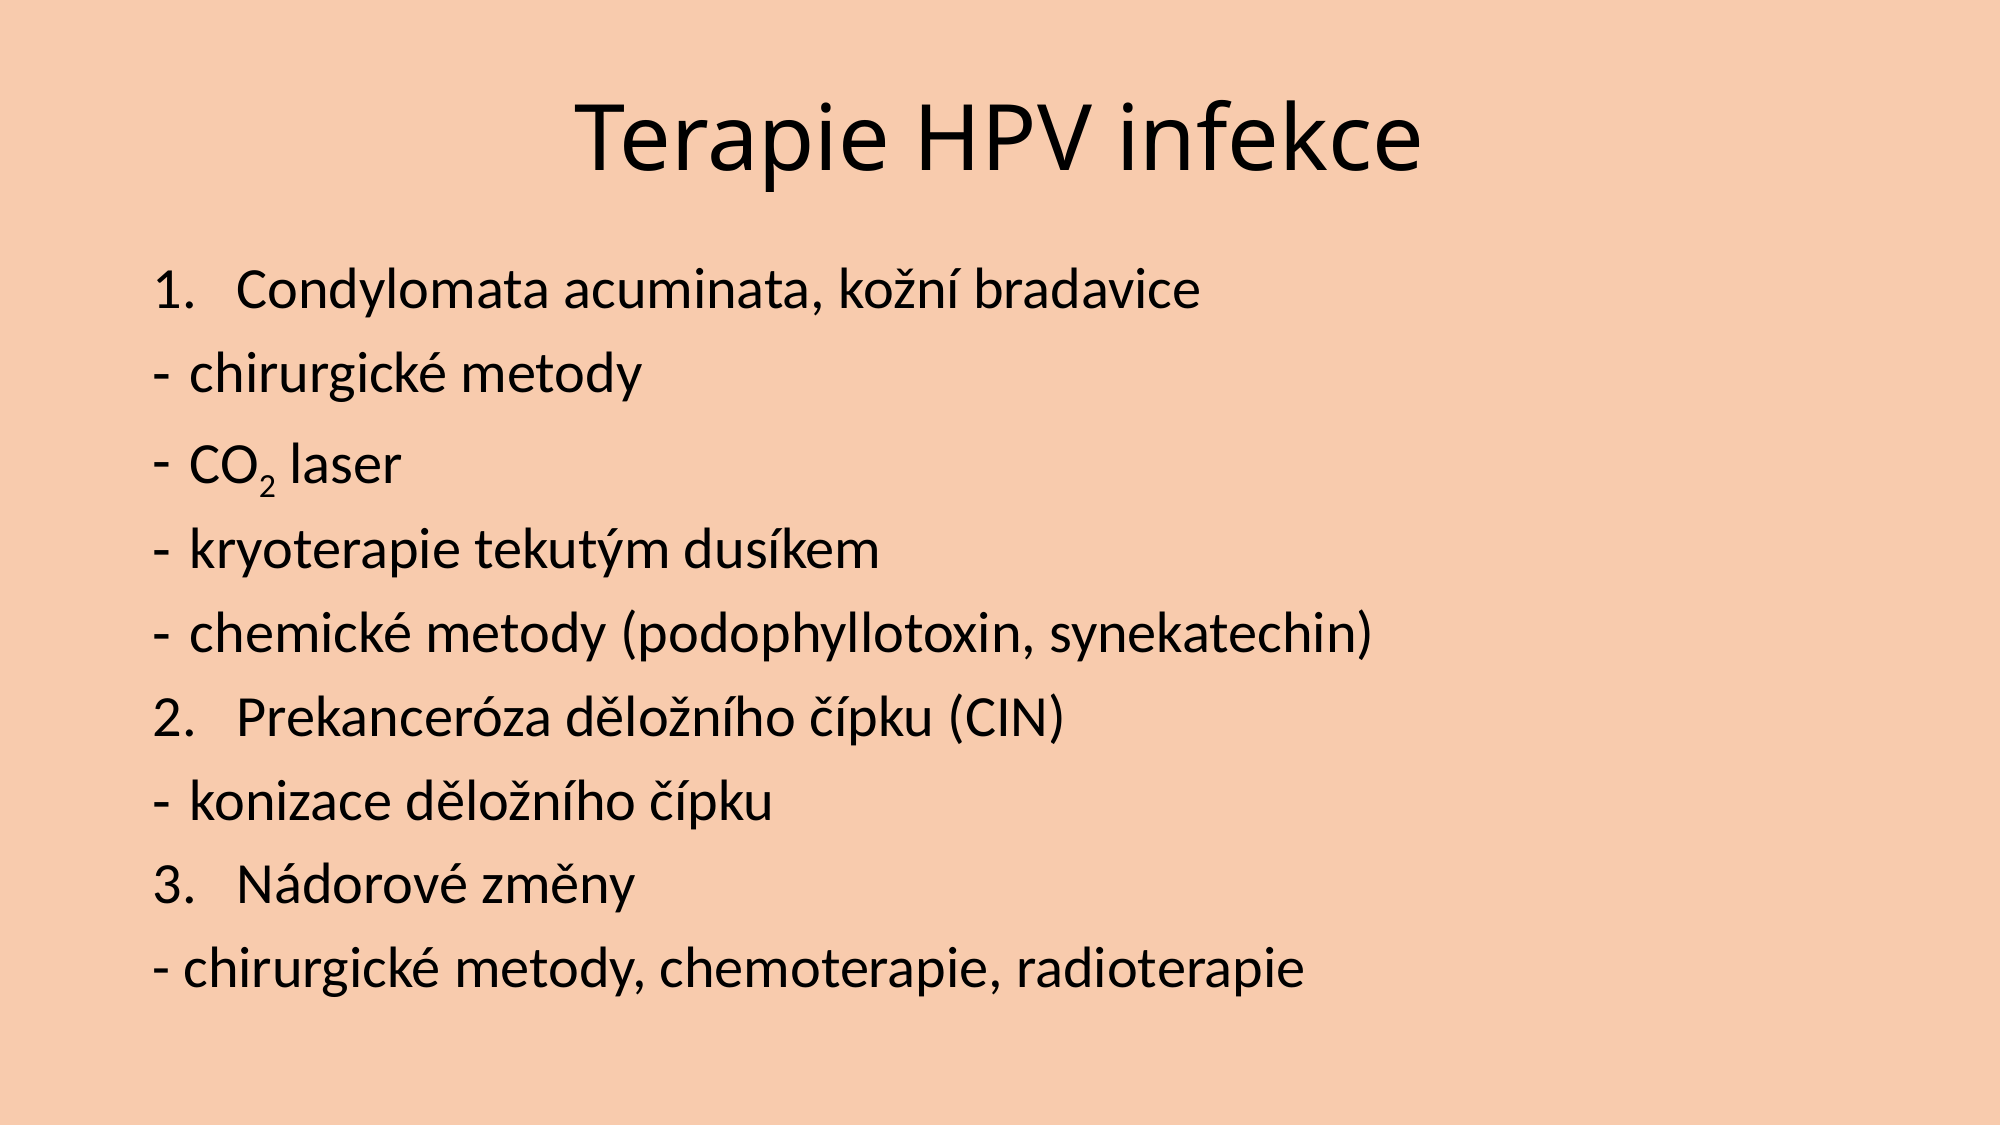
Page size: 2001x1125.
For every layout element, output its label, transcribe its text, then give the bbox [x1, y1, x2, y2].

list Condylomata acuminata, kožní bradavice chirurgické metody CO2 laser kryoterapie tekutým dusíkem chemické metody (podophyllotoxin, synekatechin) Prekanceróza děložního čípku (CIN) konizace děložního čípku Nádorové změny - chirurgické metody, chemoterapie, radioterapie [137, 250, 1863, 1062]
title Terapie HPV infekce [137, 59, 1863, 222]
